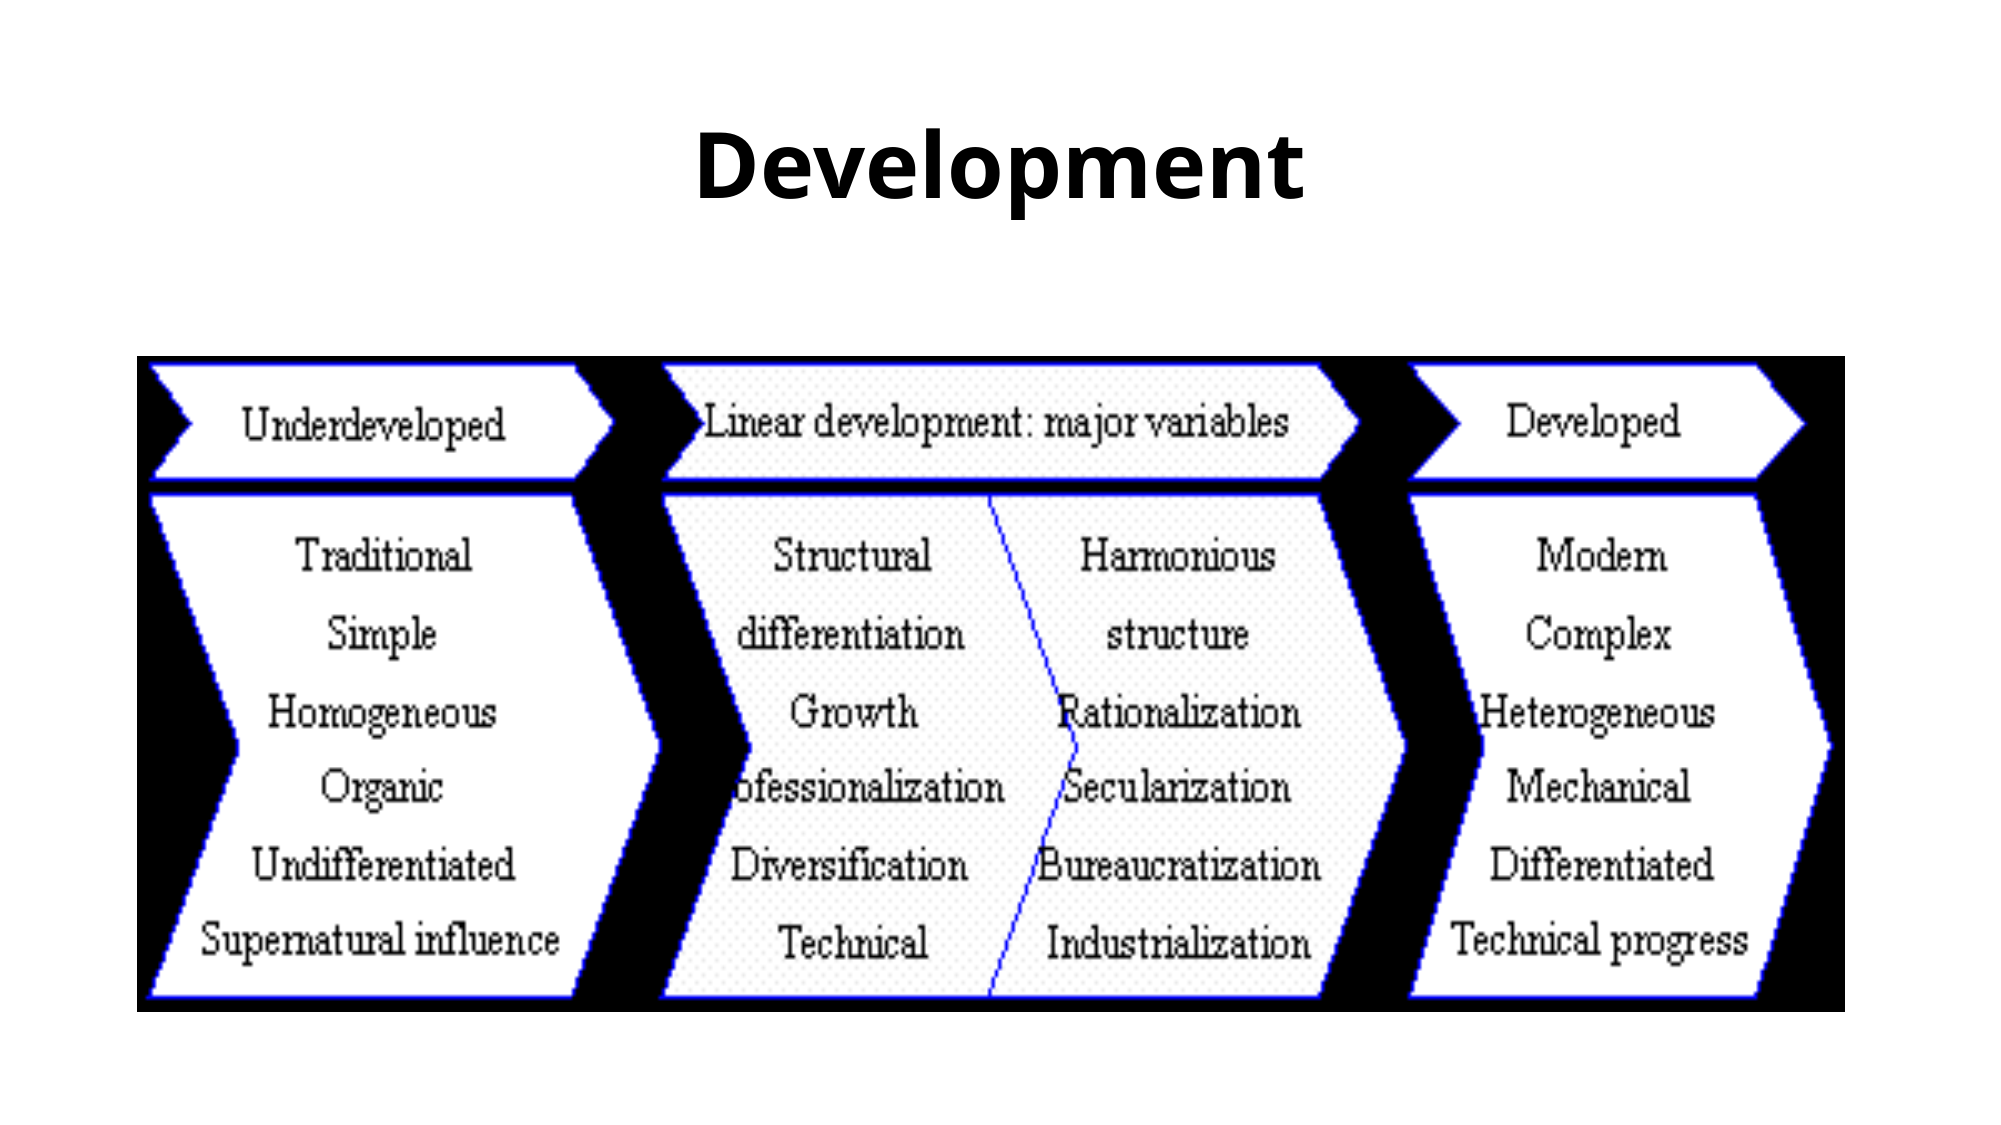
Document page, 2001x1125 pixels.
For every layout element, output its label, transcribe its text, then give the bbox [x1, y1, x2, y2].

title Development [137, 59, 1863, 278]
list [137, 356, 1845, 1012]
